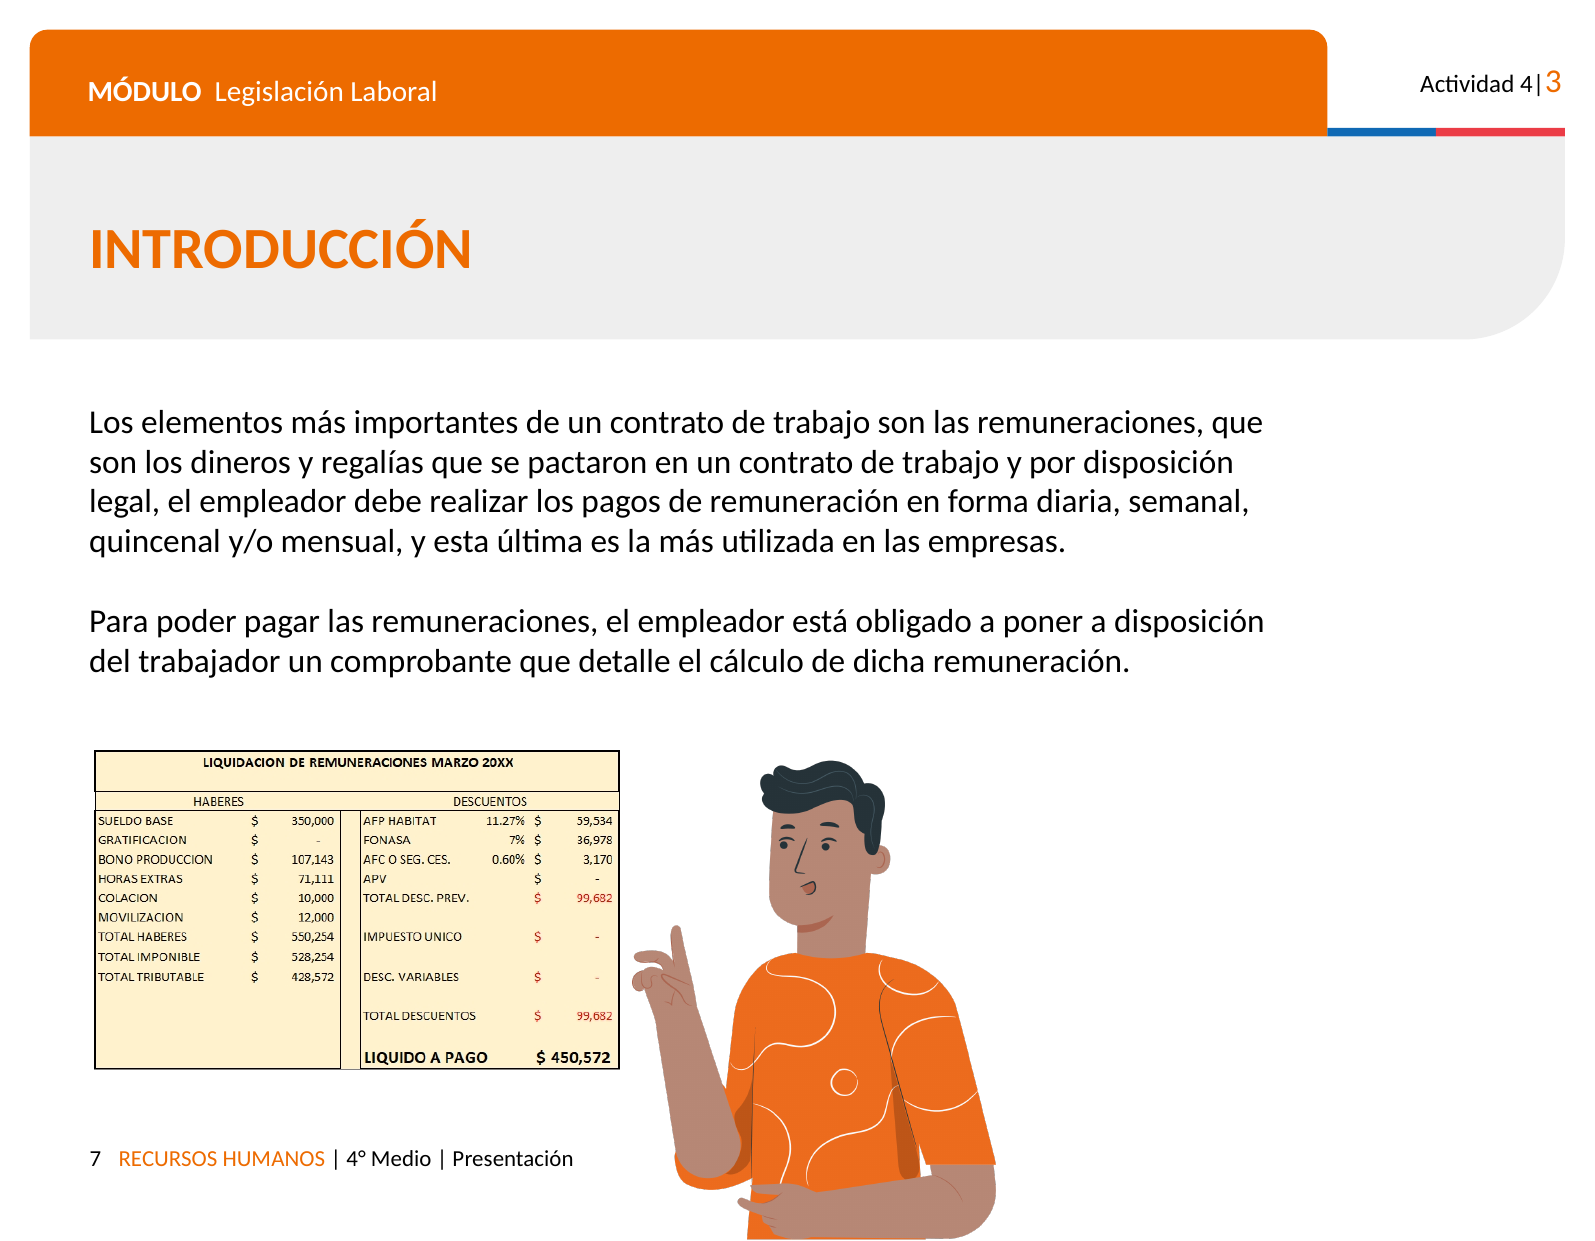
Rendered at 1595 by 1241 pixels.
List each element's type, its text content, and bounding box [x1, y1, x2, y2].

text_box Los elementos más importantes de un contrato de trabajo son las remuneraciones, que son los dineros y regalías que se pactaron en un contrato de trabajo y por disposición legal, el empleador debe realizar los pagos de remuneración en forma diaria, semanal, quincenal y/o mensual, y esta última es la más utilizada en las empresas. Para poder pagar las remuneraciones, el empleador está obligado a poner a disposición del trabajador un comprobante que detalle el cálculo de dicha remuneración. [74, 392, 1291, 687]
picture [632, 760, 996, 1241]
picture [93, 750, 623, 1070]
text_box INTRODUCCIÓN [74, 226, 1543, 279]
